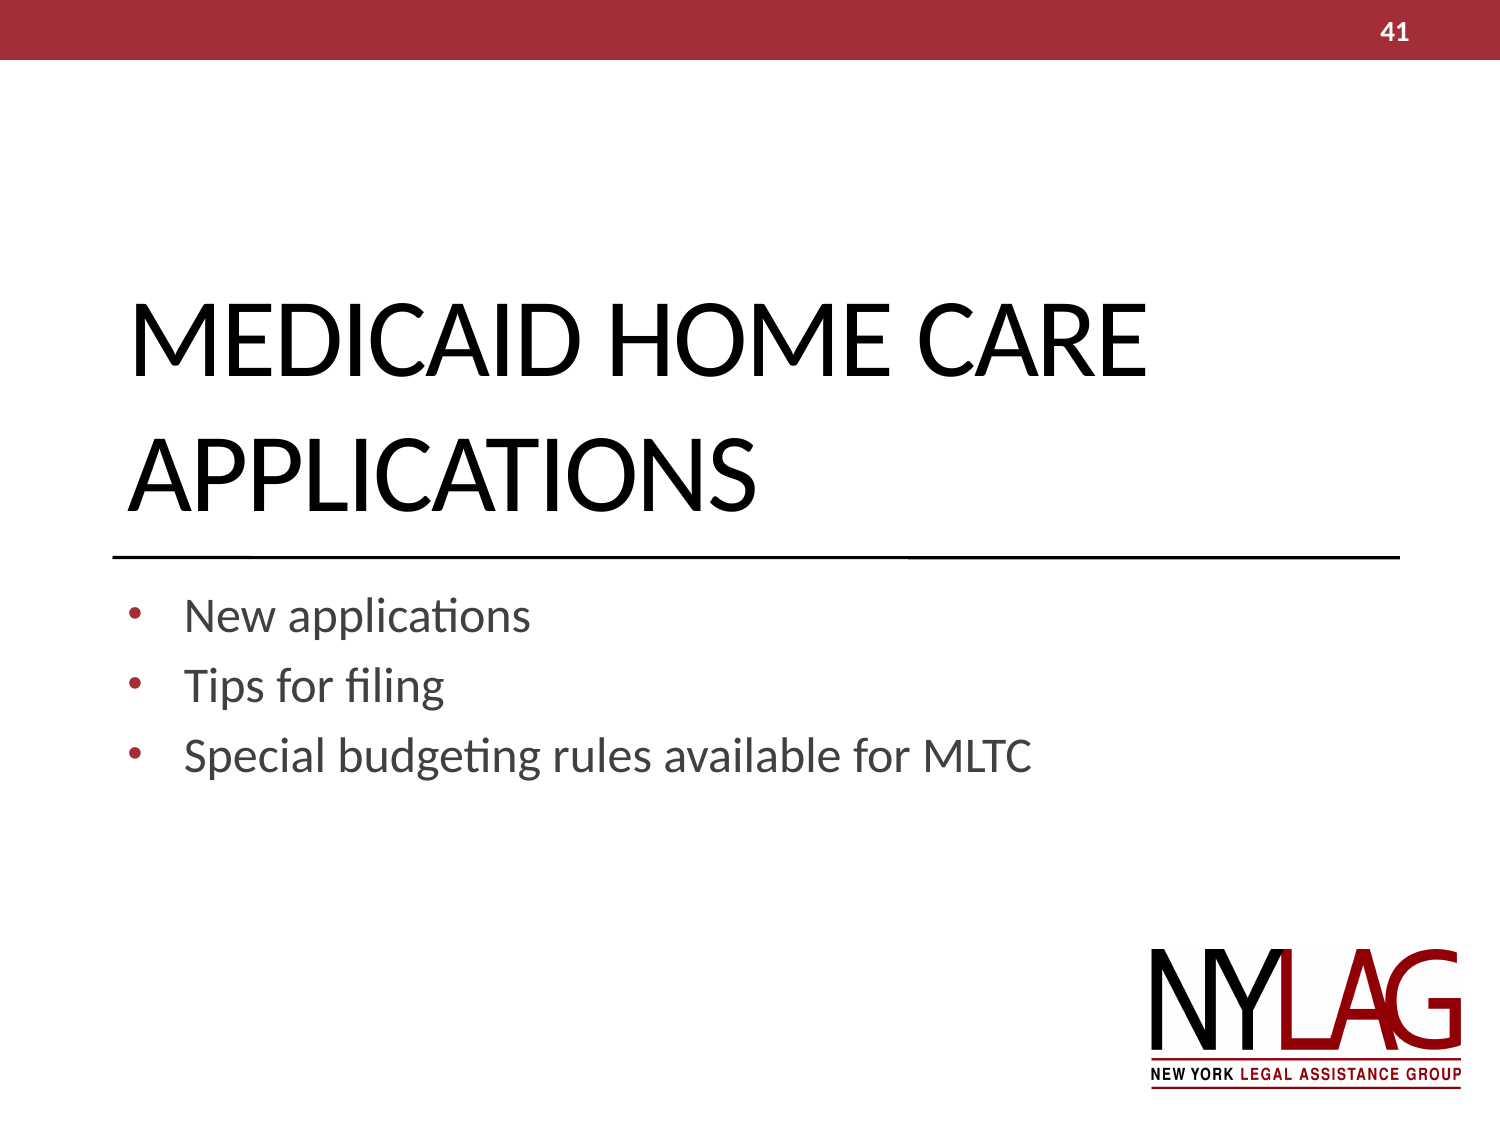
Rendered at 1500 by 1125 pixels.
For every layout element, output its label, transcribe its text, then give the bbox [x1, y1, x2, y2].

slide_number 41 [1250, 3, 1425, 57]
title Medicaid Home Care Applications [112, 224, 1400, 542]
subtitle New applications Tips for filing Special budgeting rules available for MLTC [112, 575, 1163, 863]
picture [1149, 949, 1461, 1089]
